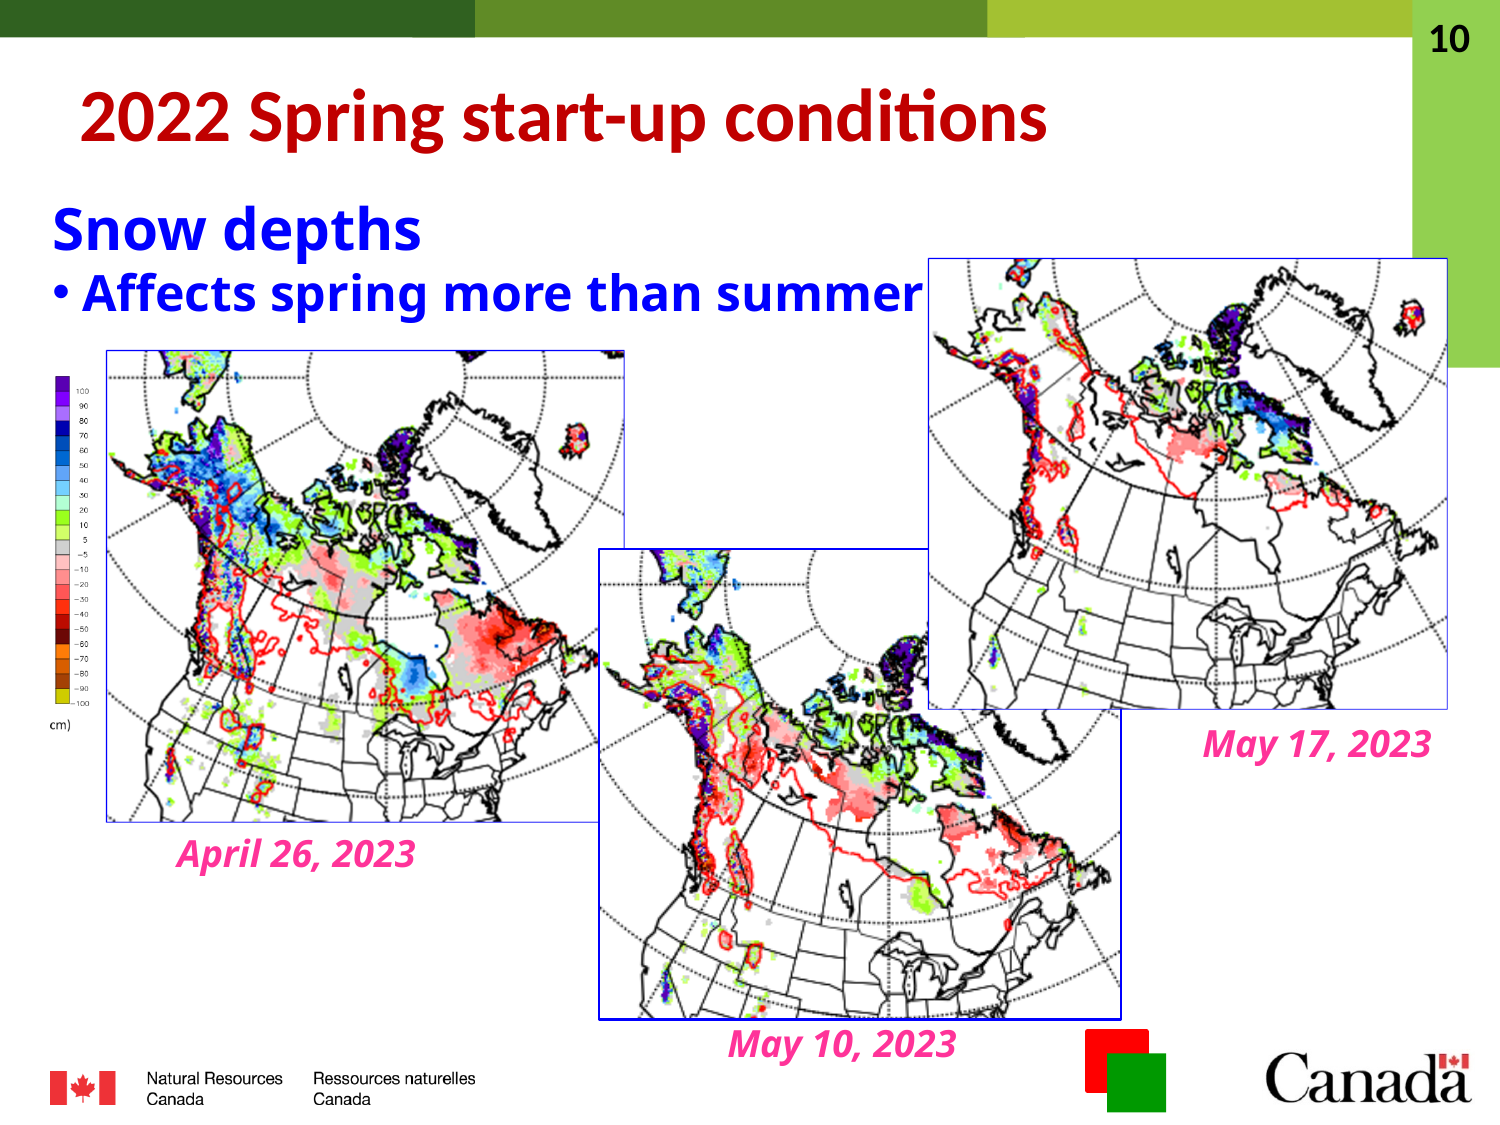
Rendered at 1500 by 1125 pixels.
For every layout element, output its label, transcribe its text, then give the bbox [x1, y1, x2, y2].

picture [1262, 1049, 1475, 1105]
text_box [1087, 1031, 1147, 1091]
text_box April 26, 2023 [162, 831, 438, 883]
text_box [1107, 1053, 1167, 1113]
text_box 2022 Spring start-up conditions [64, 59, 1424, 165]
text_box May 17, 2023 [1187, 712, 1463, 773]
picture [50, 1071, 475, 1105]
text_box May 10, 2023 [712, 1027, 988, 1073]
slide_number 10 [1412, 4, 1500, 67]
text_box Snow depths Affects spring more than summer [37, 184, 988, 457]
picture [104, 256, 1448, 1019]
picture [49, 370, 92, 738]
